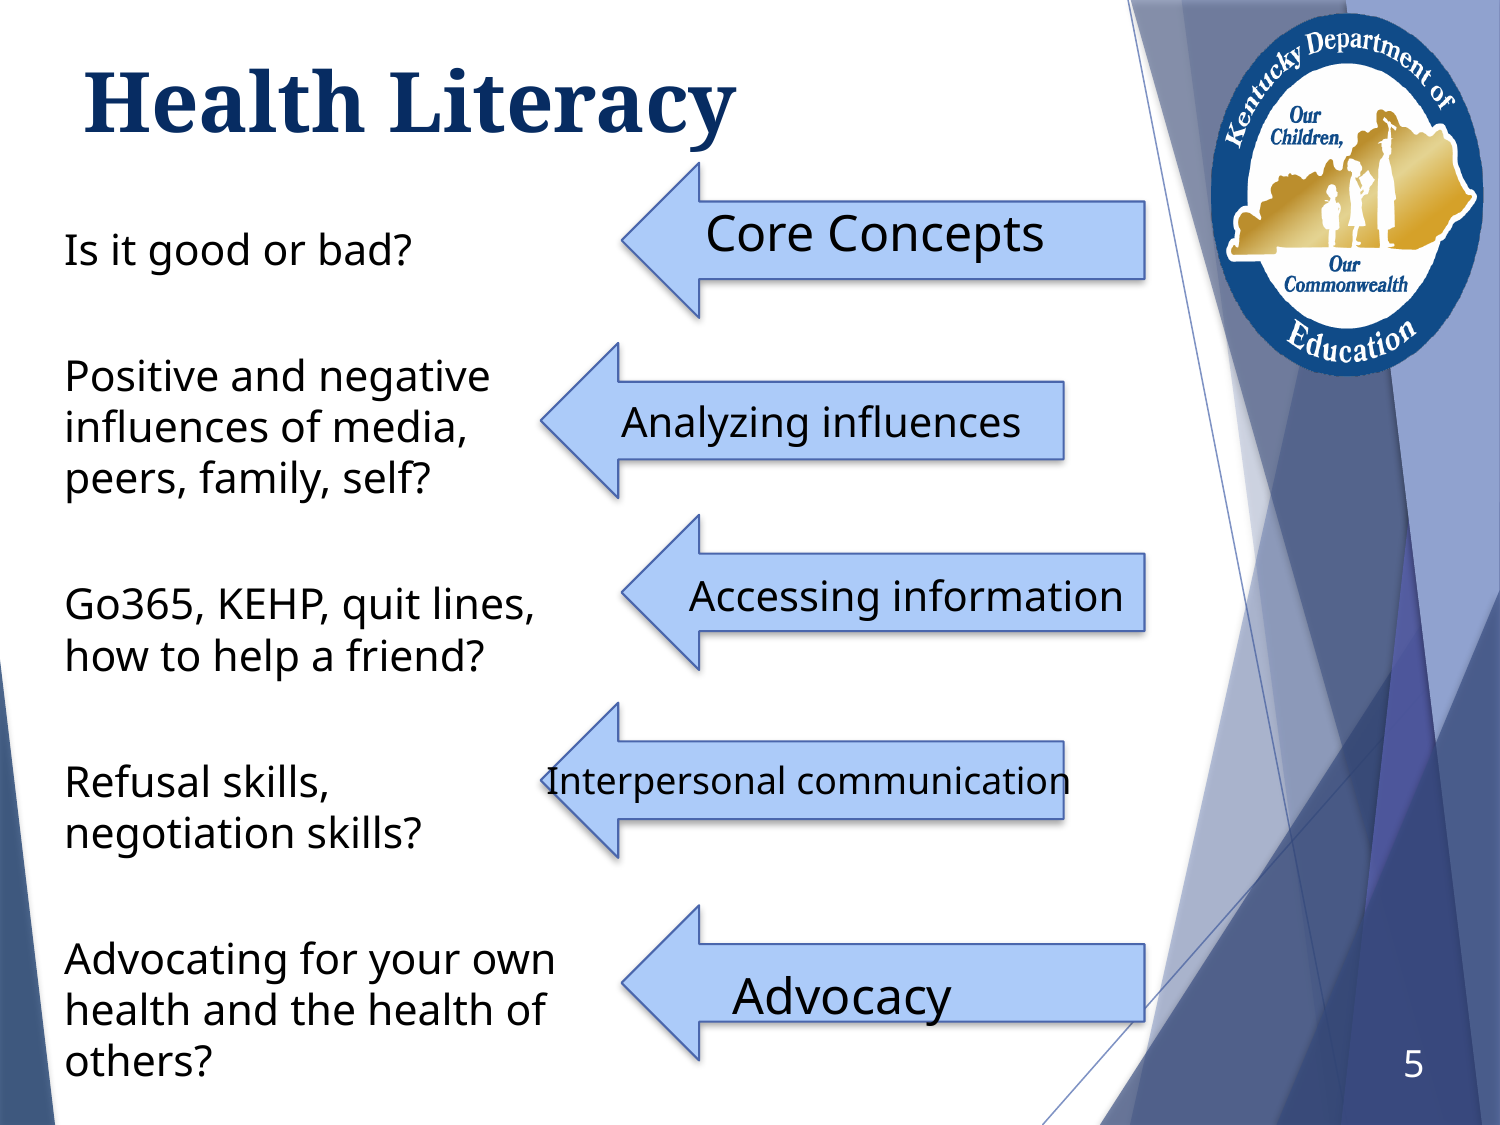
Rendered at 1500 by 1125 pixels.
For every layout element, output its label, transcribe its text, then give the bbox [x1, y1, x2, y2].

title Health Literacy [68, 42, 1175, 259]
picture [1199, 0, 1492, 390]
text_box Core Concepts [690, 194, 1064, 269]
text_box [570, 701, 1065, 749]
text_box [620, 513, 1146, 671]
text_box Advocacy [717, 957, 978, 1033]
text_box [638, 259, 1146, 319]
text_box Accessing information [674, 562, 1140, 628]
text_box Analyzing influences [606, 387, 1037, 453]
text_box [578, 341, 1065, 500]
text_box [620, 904, 1146, 1062]
slide_number 5 [1355, 1035, 1440, 1095]
text_box [567, 809, 1065, 859]
text_box Interpersonal communication [531, 749, 1087, 809]
list Is it good or bad? Positive and negative influences of media, peers, family, self? Go365, KEHP, quit lines, how to help a friend? Refusal skills, negotiation skills? Advocating for your own health and the health of others? [49, 214, 578, 1095]
